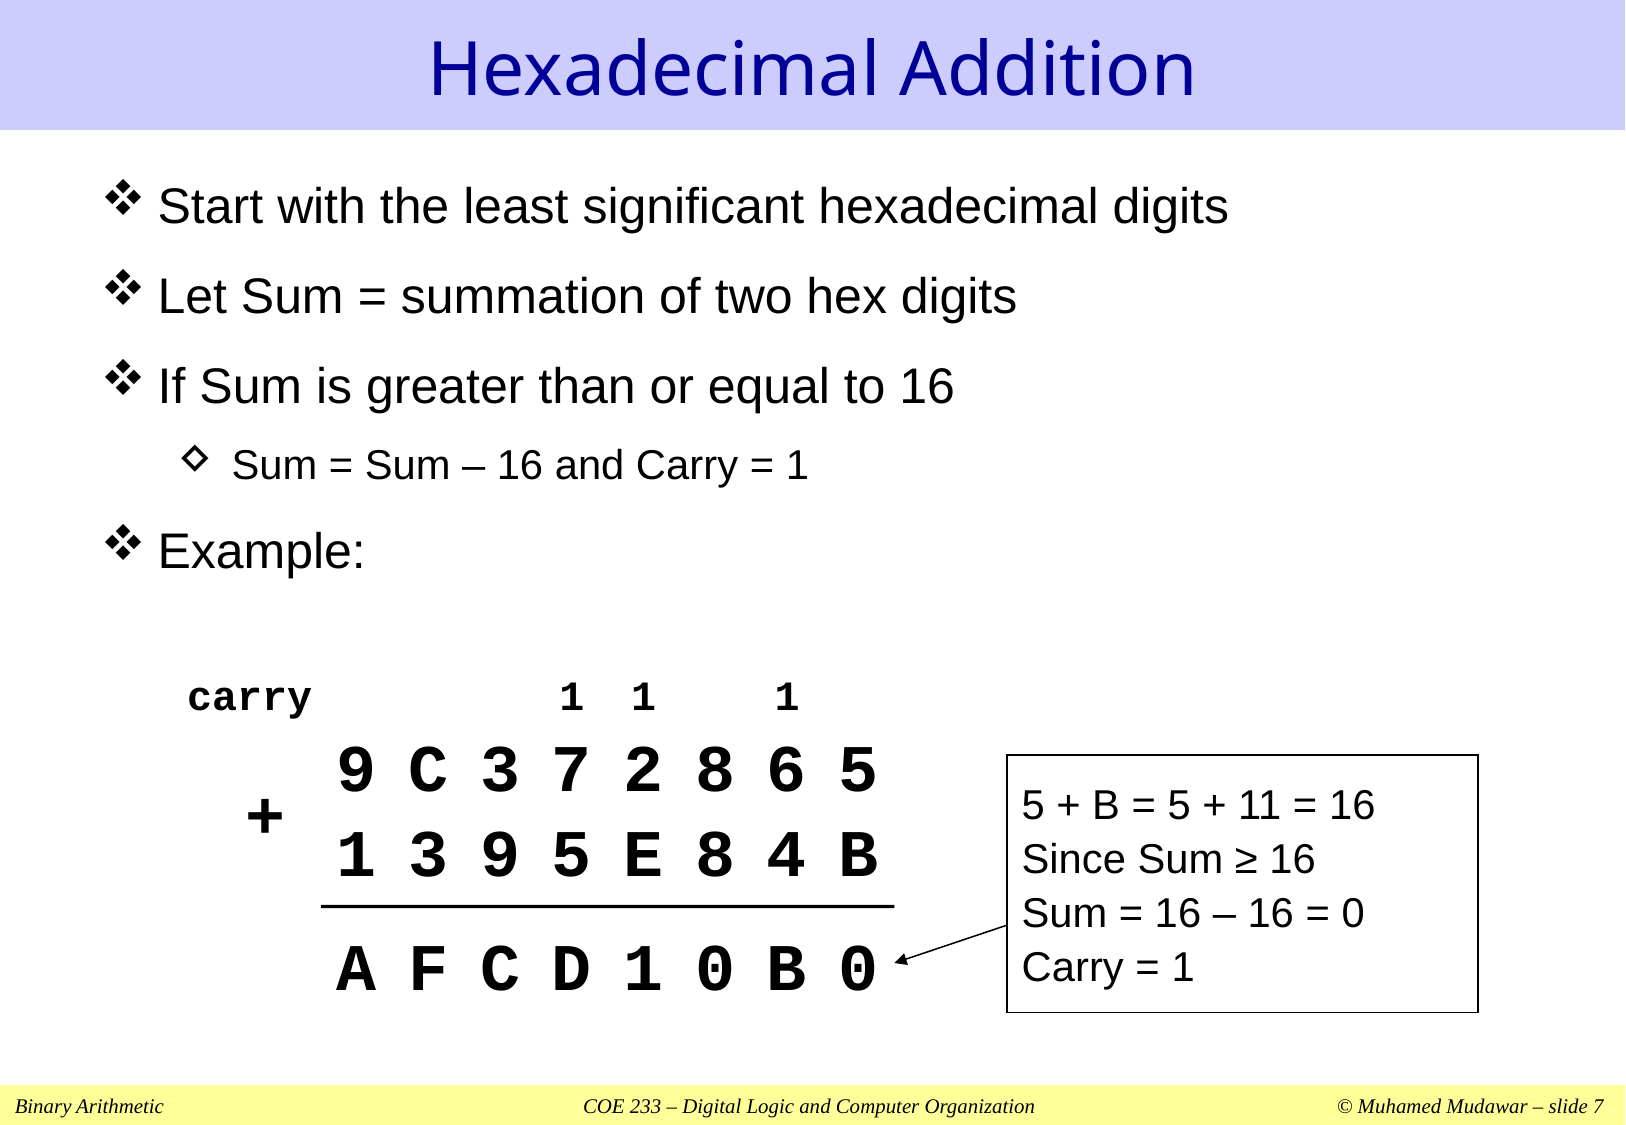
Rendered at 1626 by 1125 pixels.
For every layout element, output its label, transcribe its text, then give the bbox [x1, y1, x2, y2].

text_box 5 + B = 5 + 11 = 16 Since Sum ≥ 16 Sum = 16 – 16 = 0 Carry = 1 [1006, 754, 1478, 1013]
title Hexadecimal Addition [0, 0, 1625, 130]
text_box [157, 669, 1008, 1002]
list Start with the least significant hexadecimal digits Let Sum = summation of two hex digits If Sum is greater than or equal to 16 Sum = Sum – 16 and Carry = 1 Example: [85, 165, 1550, 667]
